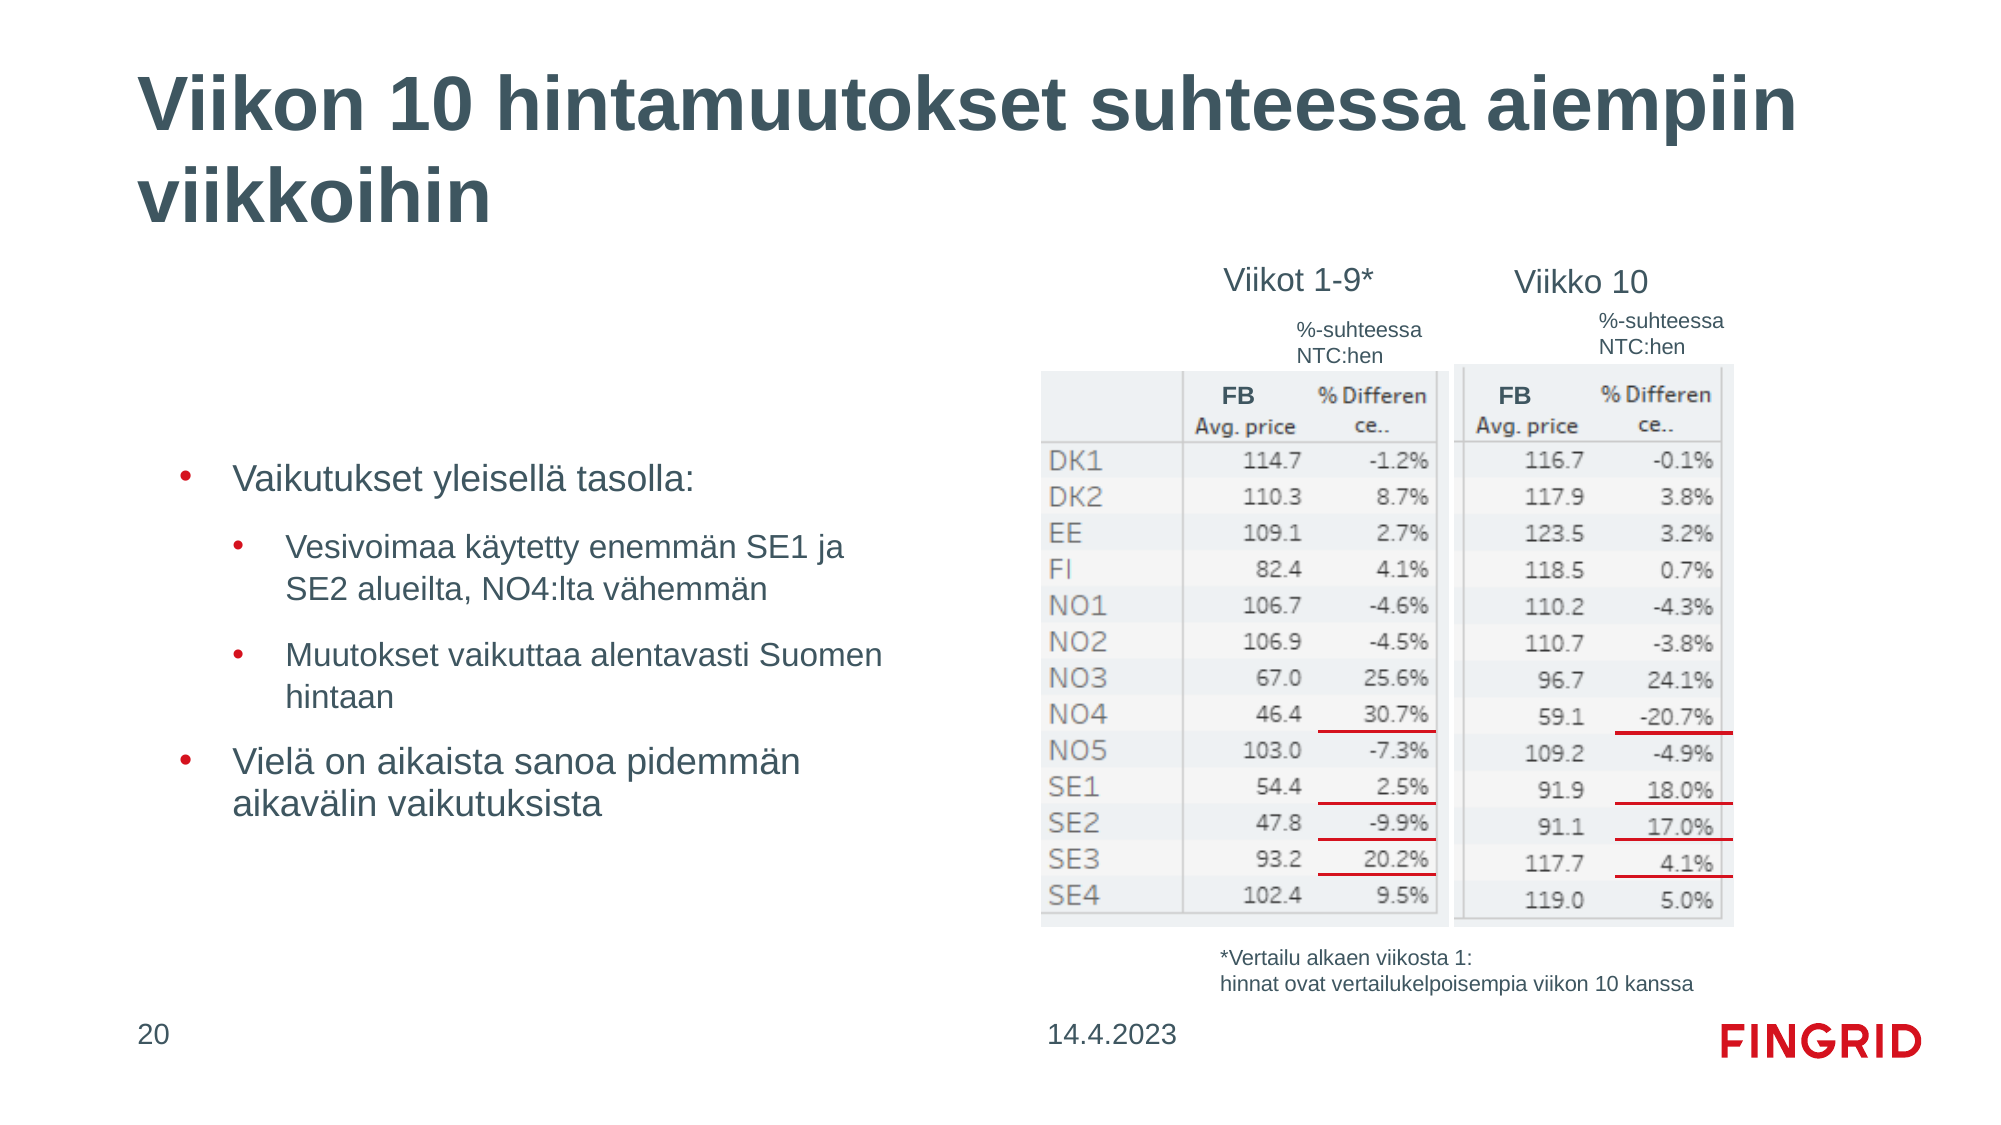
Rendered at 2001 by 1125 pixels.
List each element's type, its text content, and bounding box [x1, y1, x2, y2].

text_box %-suhteessa NTC:hen [1584, 299, 1746, 367]
text_box Viikot 1-9* [1208, 250, 1390, 306]
picture [1454, 364, 1734, 927]
slide_number 20 [137, 1014, 256, 1051]
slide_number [1047, 1014, 1343, 1051]
text_box %-suhteessa NTC:hen [1281, 308, 1444, 371]
list Vaikutukset yleisellä tasolla: Vesivoimaa käytetty enemmän SE1 ja SE2 alueilta, NO4:lta vähemmän Muutokset vaikuttaa alentavasti Suomen hintaan Vielä on aikaista sanoa pidemmän aikavälin vaikutuksista [179, 448, 912, 875]
text_box Viikko 10 [1499, 252, 1664, 308]
picture [1041, 371, 1449, 927]
text_box *Vertailu alkaen viikosta 1: hinnat ovat vertailukelpoisempia viikon 10 kanssa [1205, 936, 1716, 1004]
title Viikon 10 hintamuutokset suhteessa aiempiin viikkoihin [137, 71, 1863, 221]
